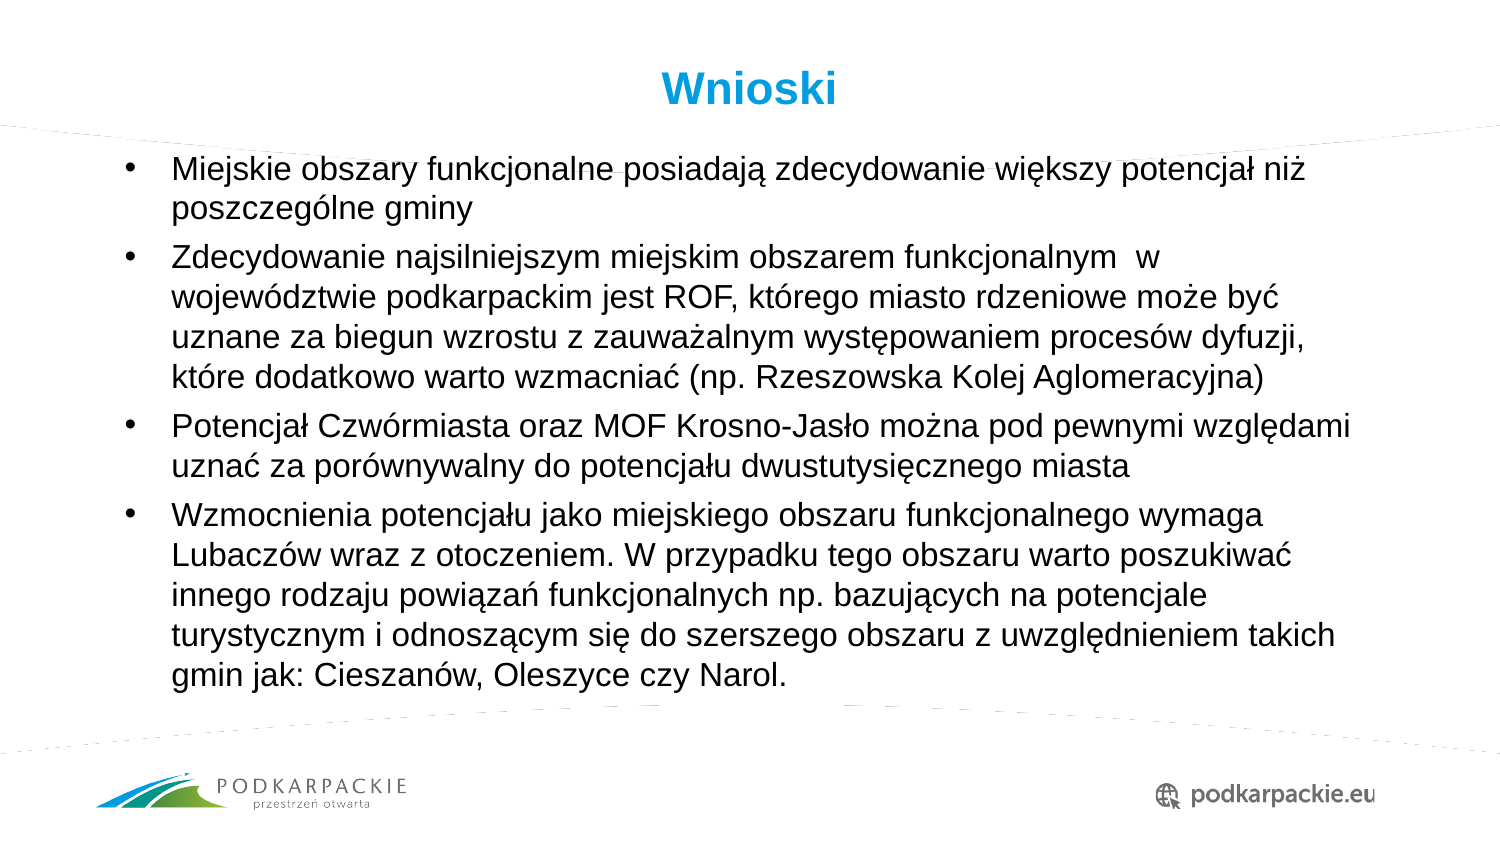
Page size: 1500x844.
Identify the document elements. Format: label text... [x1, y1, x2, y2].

picture [59, 742, 442, 844]
title Wnioski [124, 58, 1375, 146]
list Miejskie obszary funkcjonalne posiadają zdecydowanie większy potencjał niż poszczególne gminy Zdecydowanie najsilniejszym miejskim obszarem funkcjonalnym w województwie podkarpackim jest ROF, którego miasto rdzeniowe może być uznane za biegun wzrostu z zauważalnym występowaniem procesów dyfuzji, które dodatkowo warto wzmacniać (np. Rzeszowska Kolej Aglomeracyjna) Potencjał Czwórmiasta oraz MOF Krosno-Jasło można pod pewnymi względami uznać za porównywalny do potencjału dwustutysięcznego miasta Wzmocnienia potencjału jako miejskiego obszaru funkcjonalnego wymaga Lubaczów wraz z otoczeniem. W przypadku tego obszaru warto poszukiwać innego rodzaju powiązań funkcjonalnych np. bazujących na potencjale turystycznym i odnoszącym się do szerszego obszaru z uwzględnieniem takich gmin jak: Cieszanów, Oleszyce czy Narol. [124, 146, 1375, 697]
